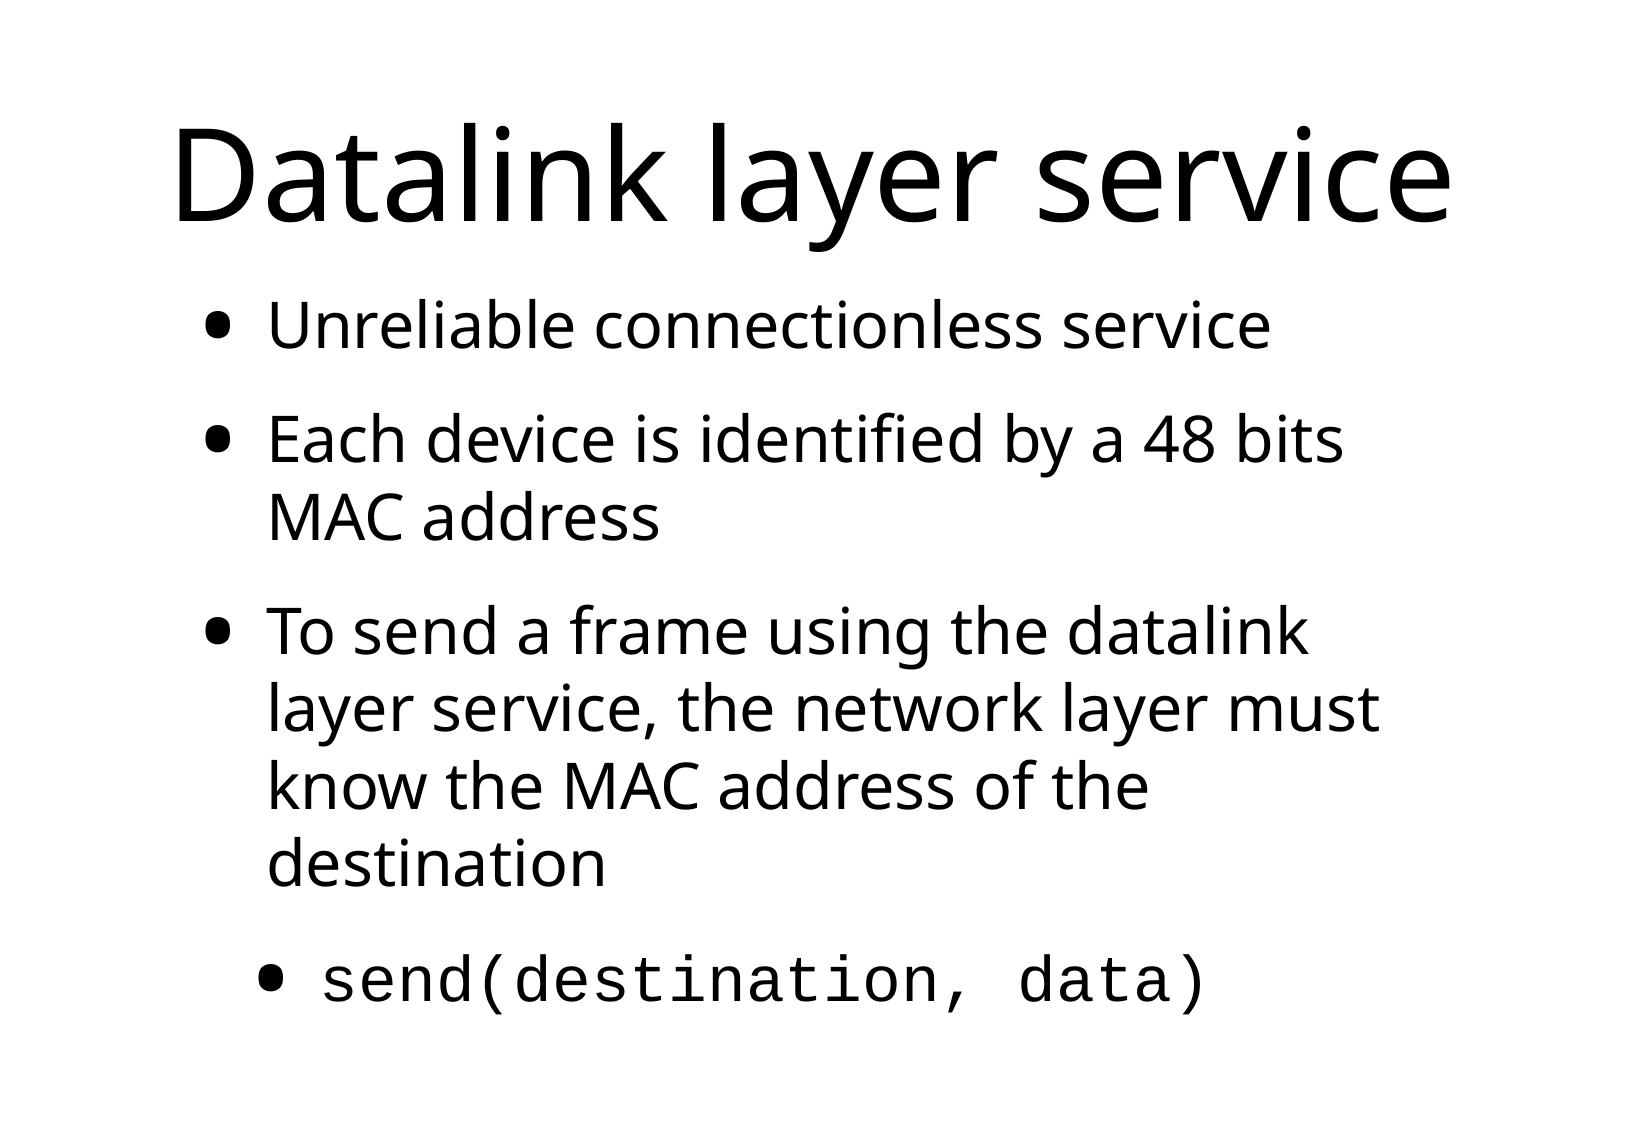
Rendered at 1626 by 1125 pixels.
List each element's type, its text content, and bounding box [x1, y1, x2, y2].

title Datalink layer service [148, 29, 1477, 311]
list Unreliable connectionless service Each device is identified by a 48 bits MAC address To send a frame using the datalink layer service, the network layer must know the MAC address of the destination send(destination, data) [158, 319, 1467, 979]
